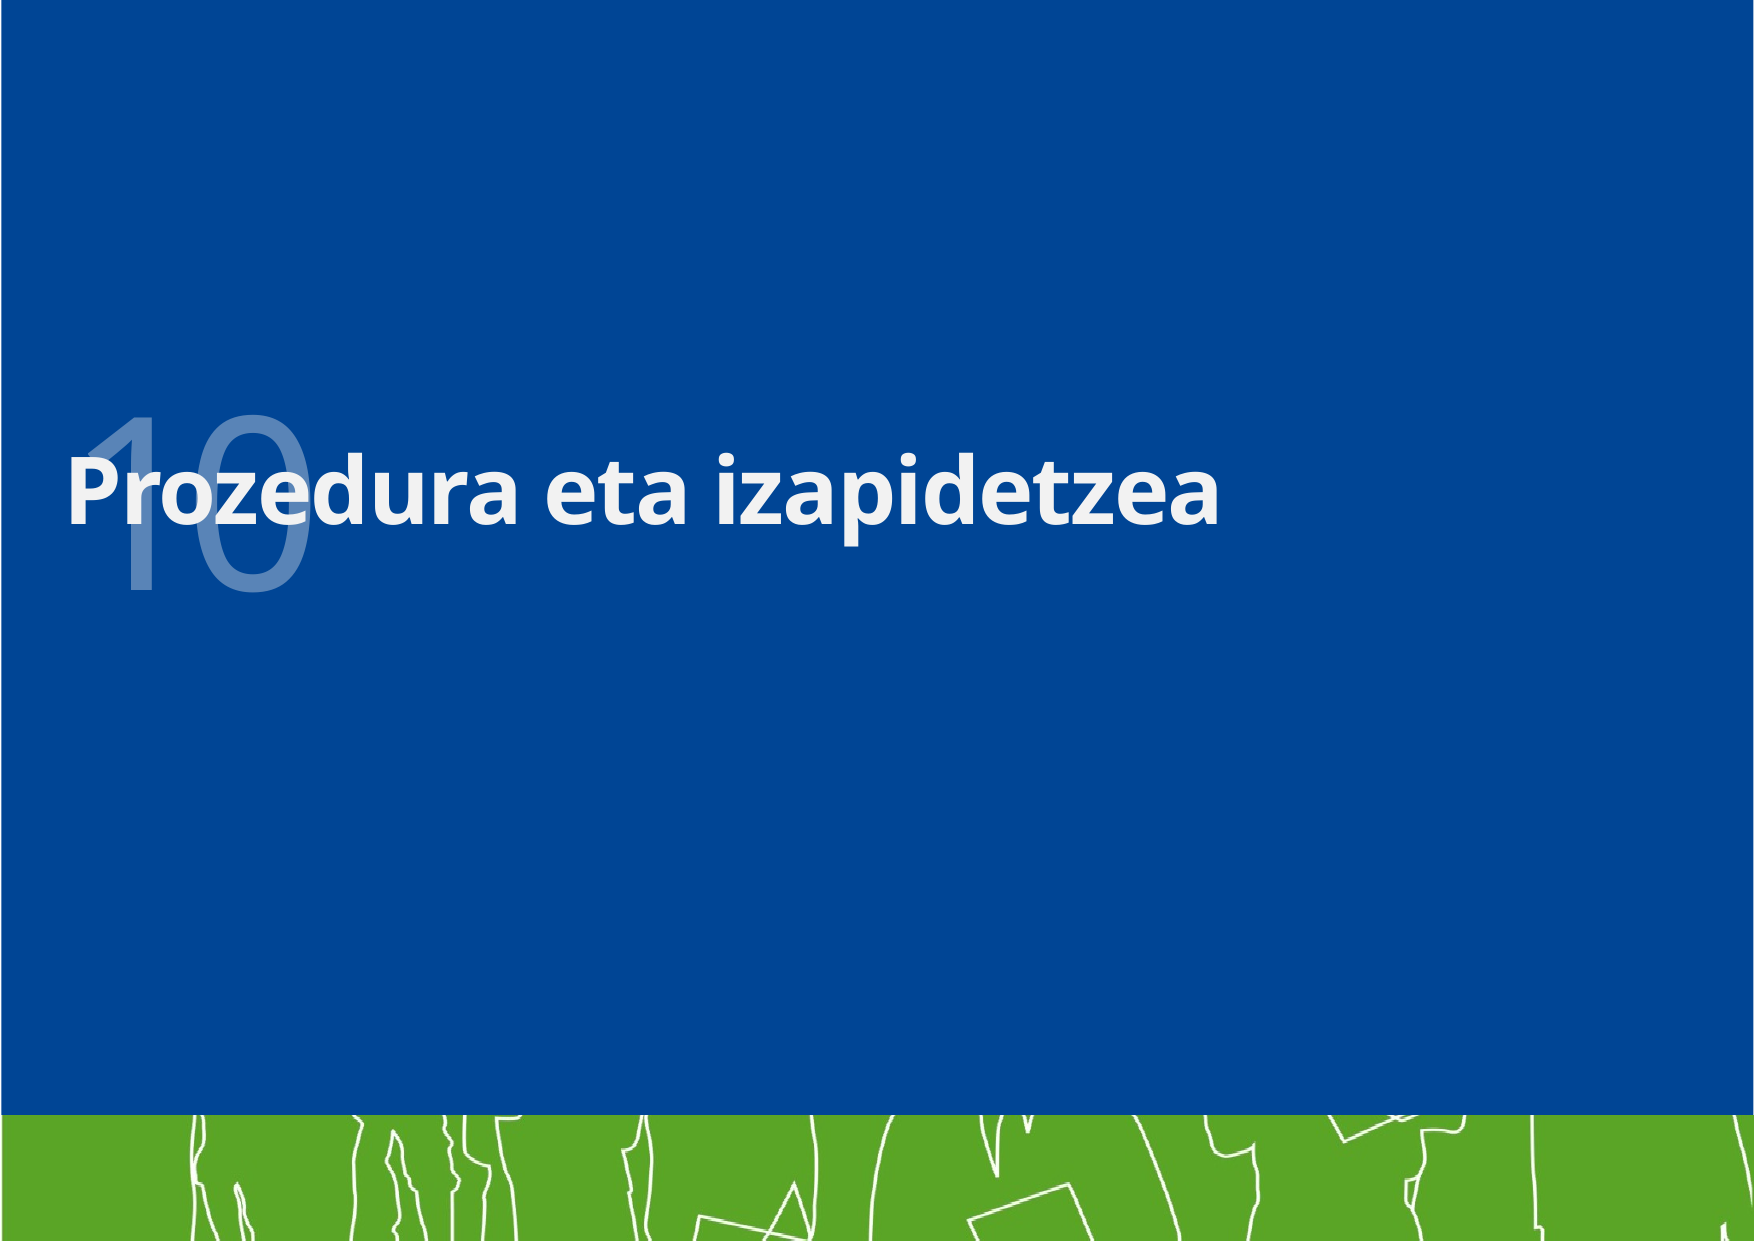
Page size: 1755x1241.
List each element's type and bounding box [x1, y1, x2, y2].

text_box [1, 0, 1754, 1241]
